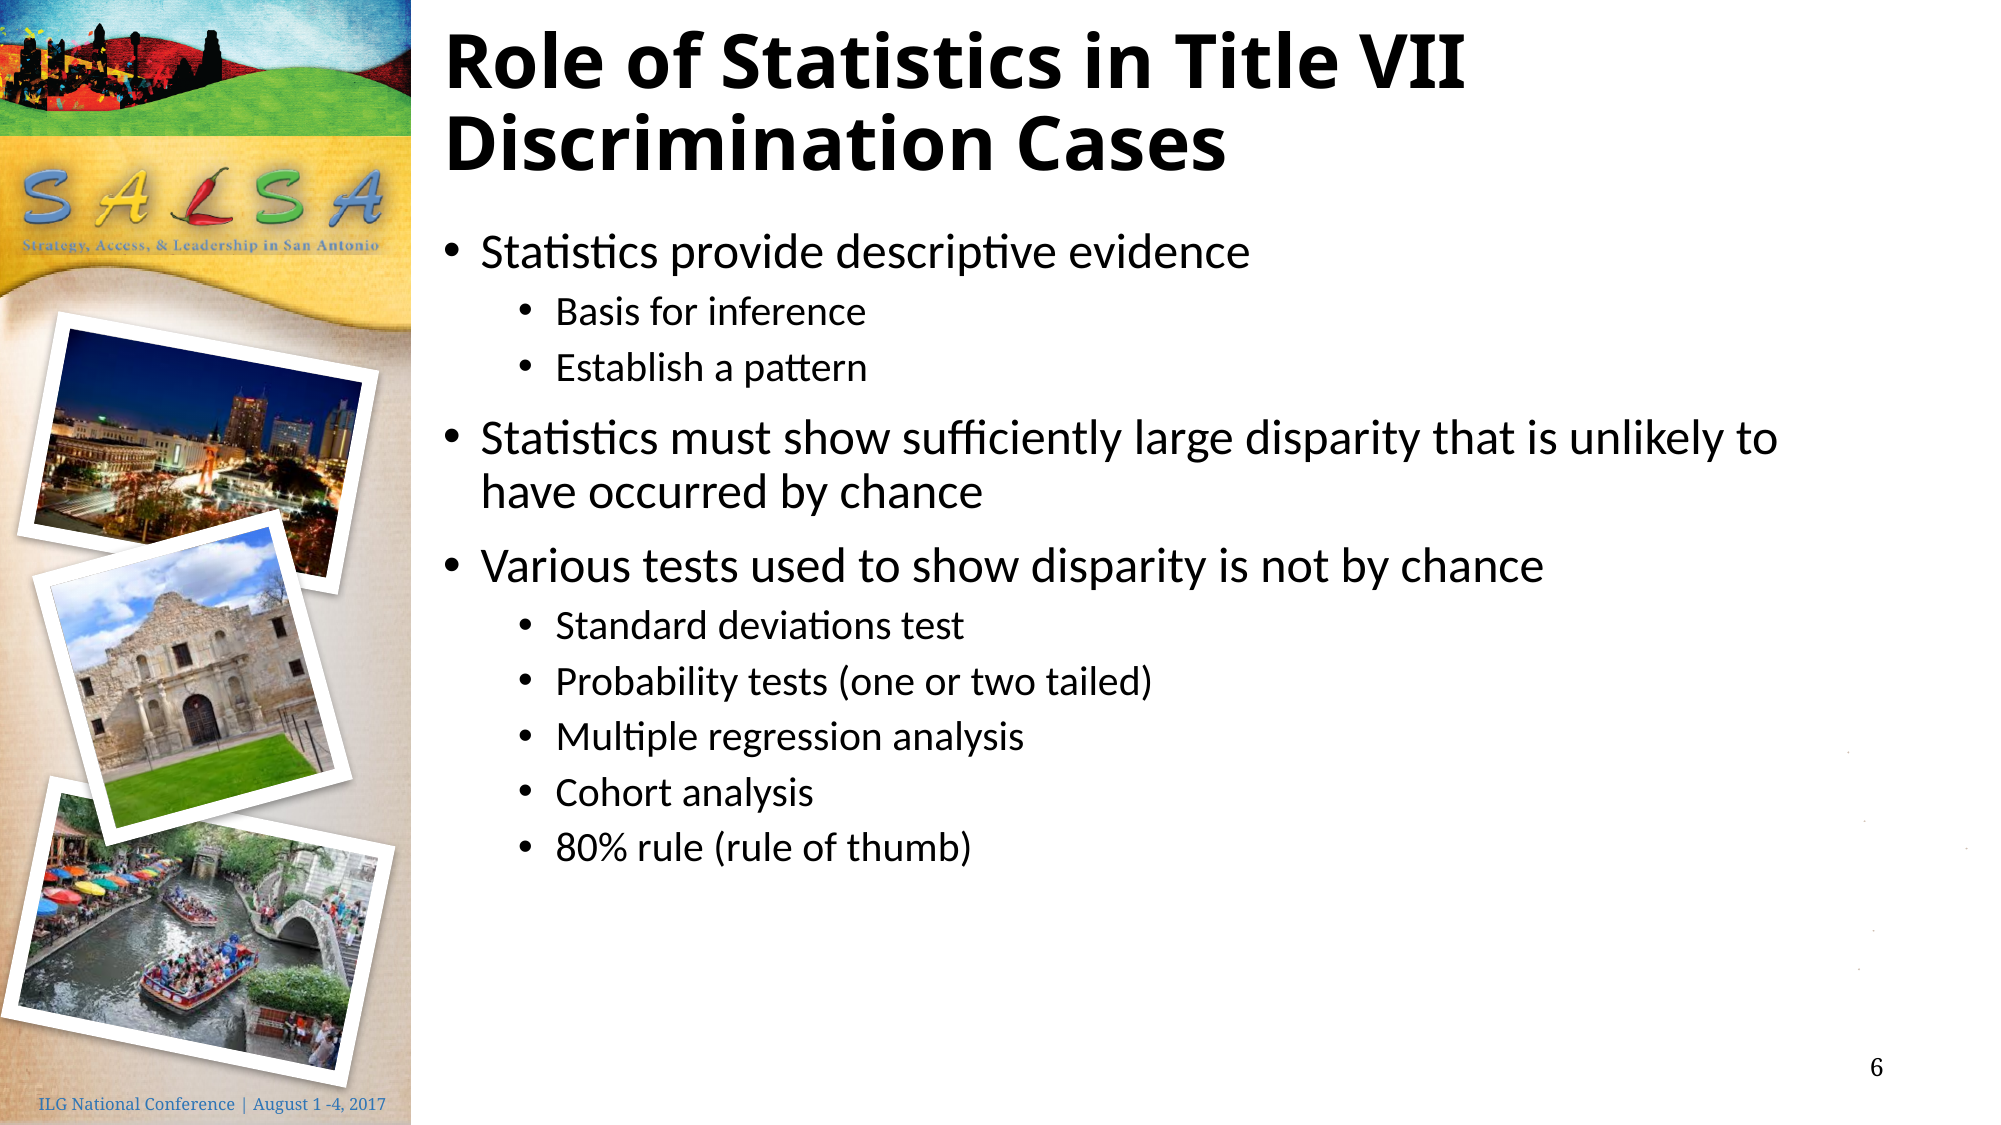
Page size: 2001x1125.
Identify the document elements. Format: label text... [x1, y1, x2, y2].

picture [19, 794, 377, 1070]
title Role of Statistics in Title VII Discrimination Cases [428, 22, 1899, 188]
picture [51, 528, 334, 828]
picture [35, 329, 361, 577]
list Statistics provide descriptive evidence Basis for inference Establish a pattern Statistics must show sufficiently large disparity that is unlikely to have occurred by chance Various tests used to show disparity is not by chance Standard deviations test Probability tests (one or two tailed) Multiple regression analysis Cohort analysis 80% rule (rule of thumb) [428, 210, 1899, 1012]
picture [0, 0, 411, 1125]
slide_number 6 [1595, 1038, 1899, 1099]
